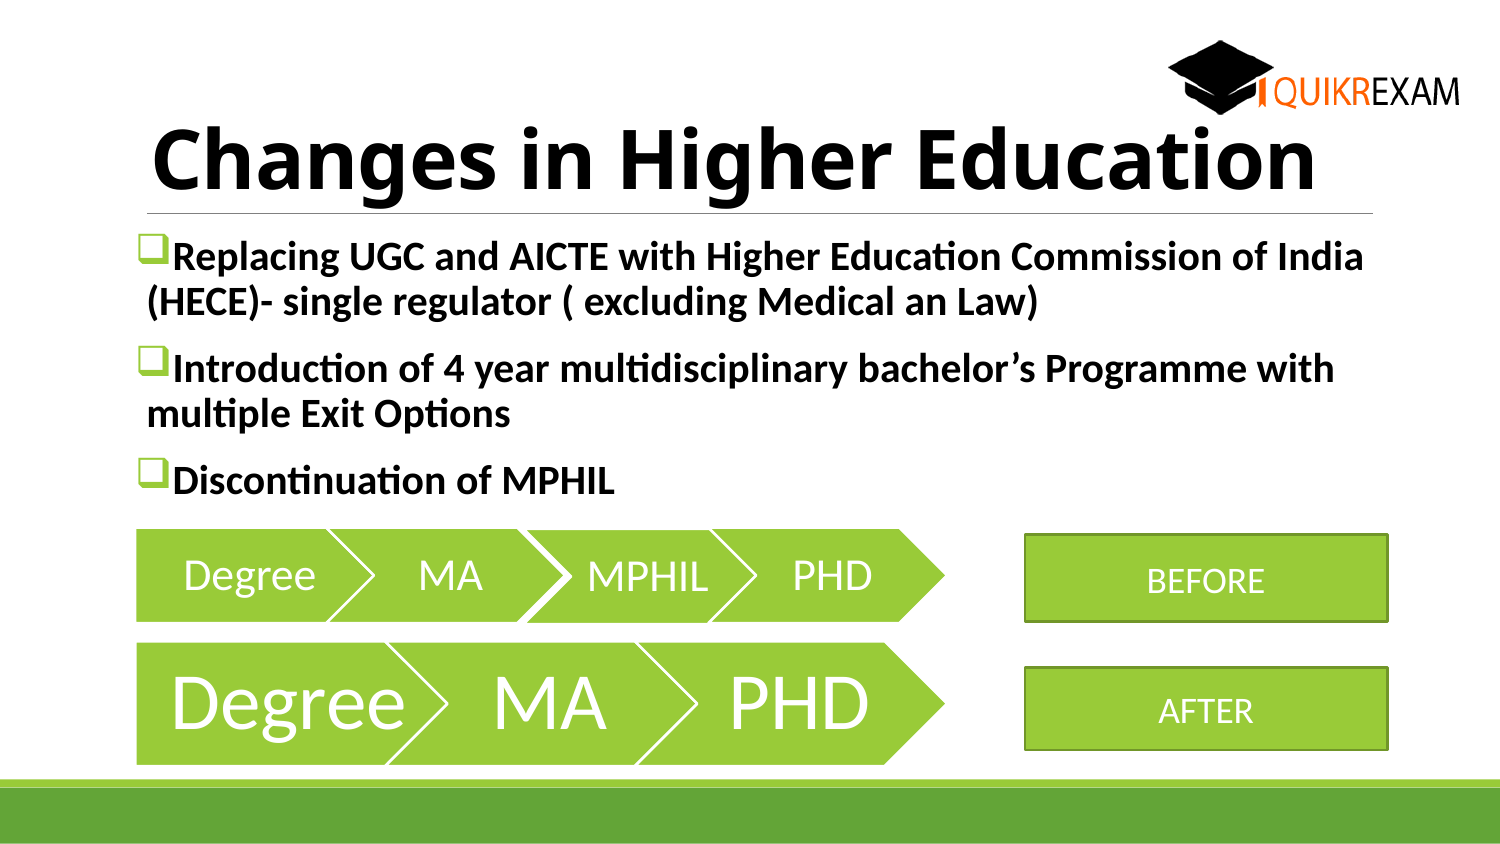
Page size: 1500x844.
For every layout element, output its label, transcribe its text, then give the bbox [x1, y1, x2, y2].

text_box AFTER [1024, 666, 1389, 751]
picture [1157, 33, 1472, 121]
title Changes in Higher Education [135, 35, 1373, 214]
text_box BEFORE [1024, 533, 1389, 623]
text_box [134, 441, 948, 568]
list Replacing UGC and AICTE with Higher Education Commission of India (HECE)- single regulator ( excluding Medical an Law) Introduction of 4 year multidisciplinary bachelor’s Programme with multiple Exit Options Discontinuation of MPHIL [135, 227, 1373, 723]
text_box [134, 569, 948, 838]
